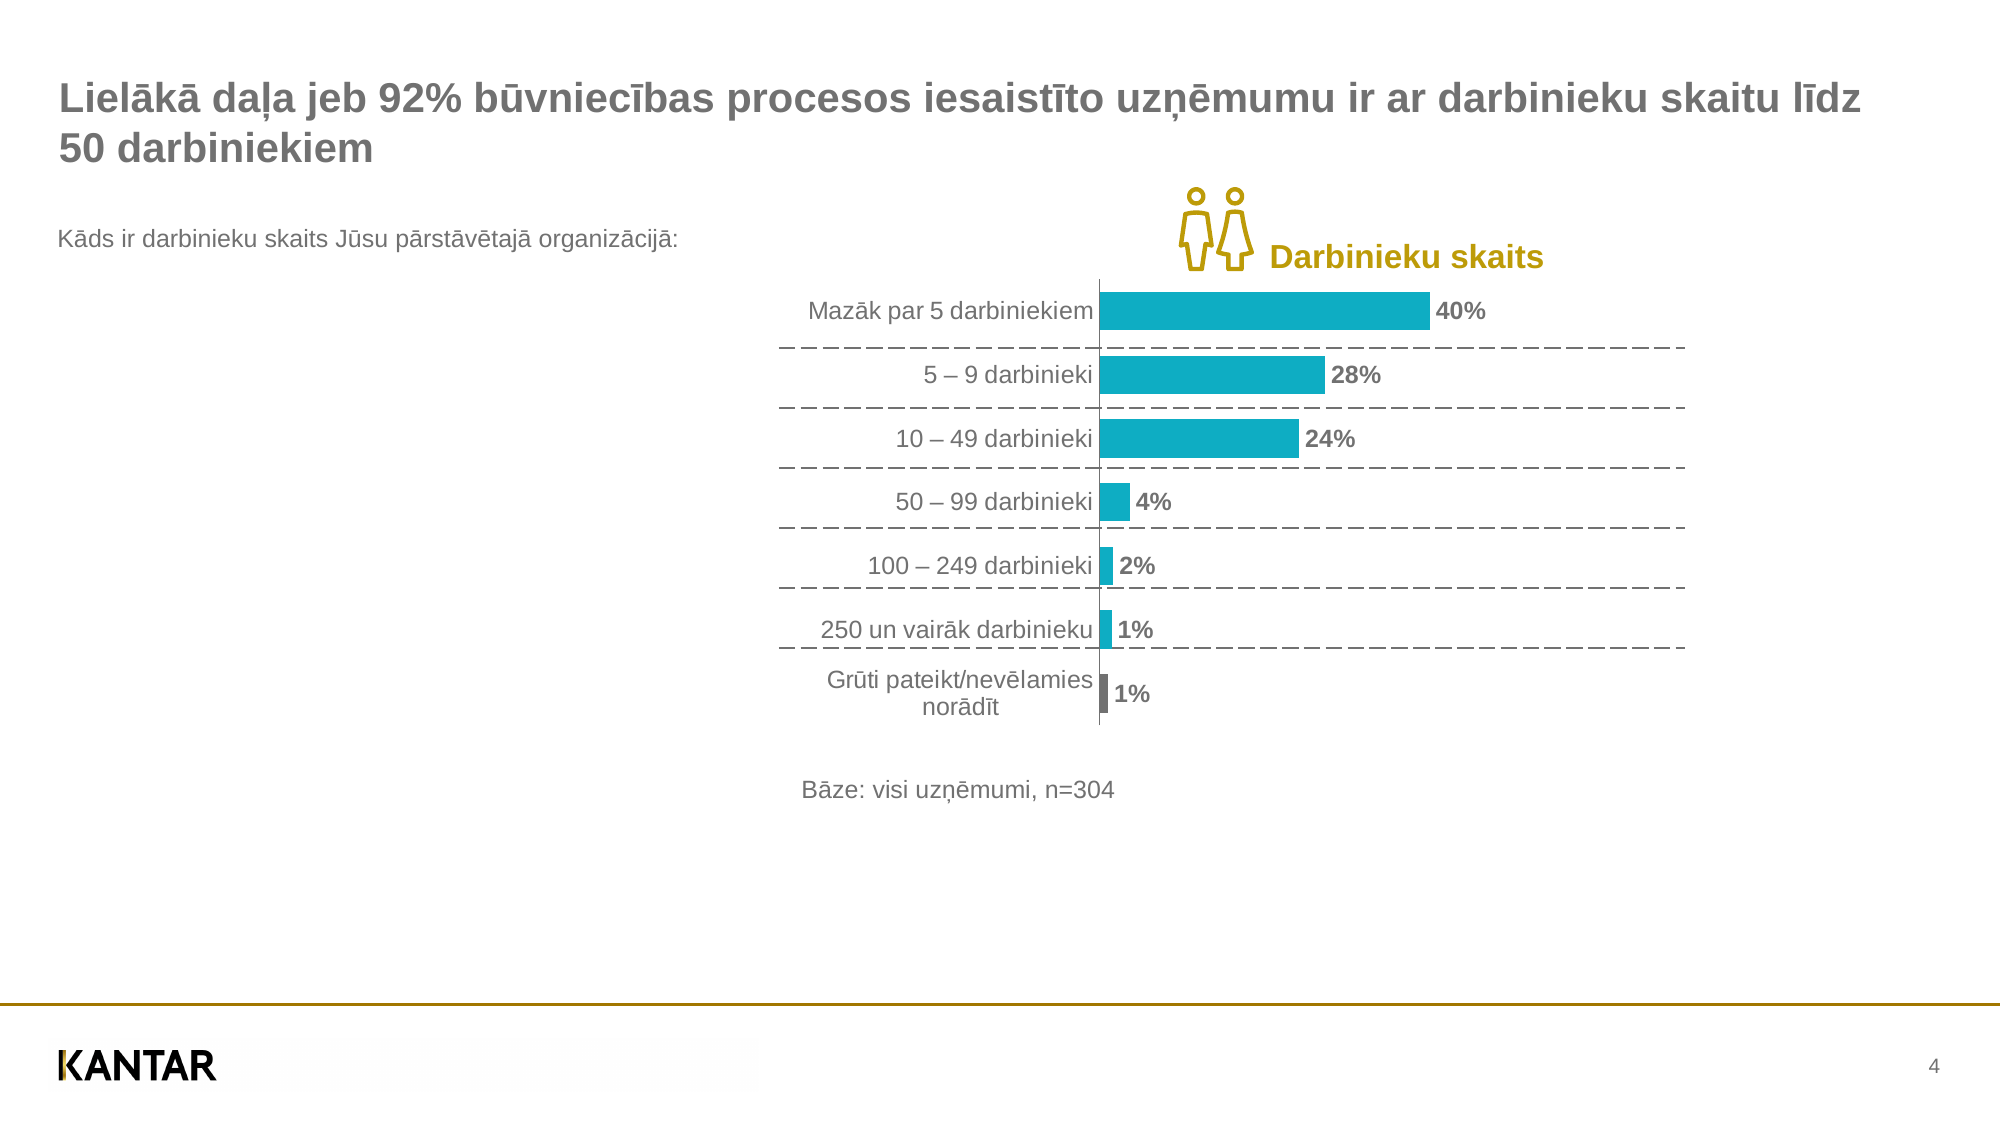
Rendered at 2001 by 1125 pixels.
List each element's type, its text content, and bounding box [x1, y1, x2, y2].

list Kāds ir darbinieku skaits Jūsu pārstāvētajā organizācijā: [57, 222, 780, 288]
picture [48, 1038, 759, 1092]
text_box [1178, 187, 1669, 276]
chart [784, 269, 1942, 735]
text_box Bāze: visi uzņēmumi, n=304 [801, 774, 1161, 807]
title Lielākā daļa jeb 92% būvniecības procesos iesaistīto uzņēmumu ir ar darbinieku skaitu līdz 50 darbiniekiem [59, 70, 1888, 187]
slide_number 4 [1780, 1048, 1941, 1082]
